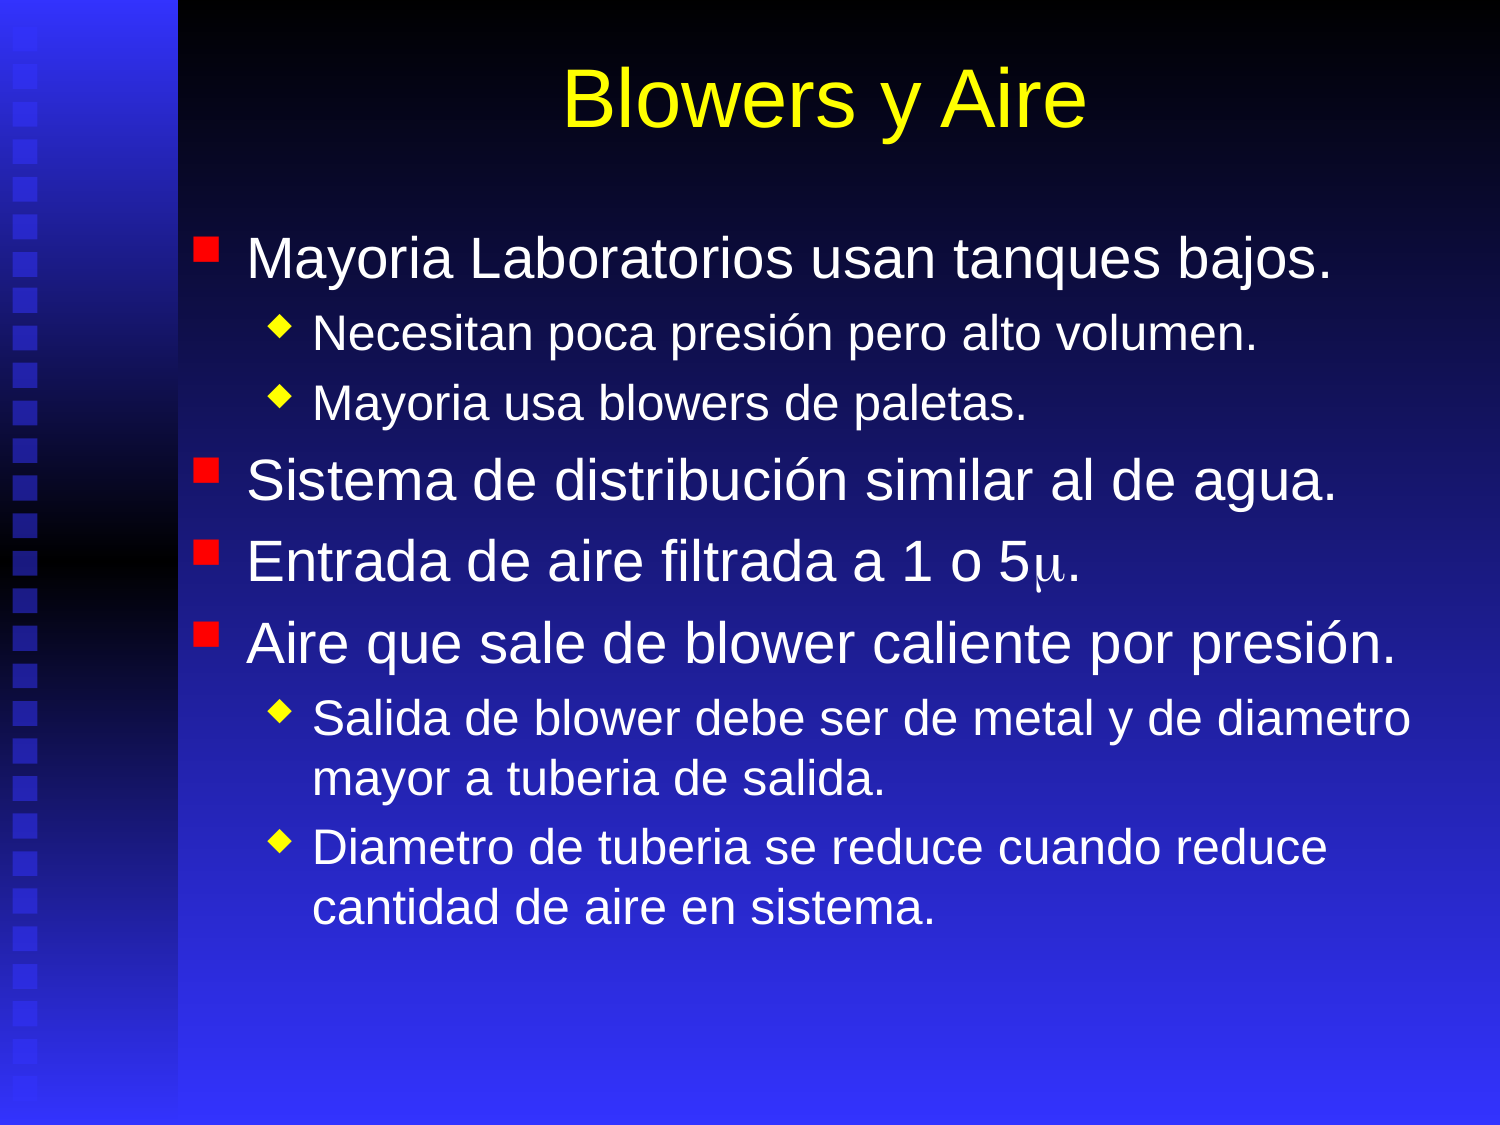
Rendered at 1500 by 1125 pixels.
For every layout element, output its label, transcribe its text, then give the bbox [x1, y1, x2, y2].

list Mayoria Laboratorios usan tanques bajos. Necesitan poca presión pero alto volumen. Mayoria usa blowers de paletas. Sistema de distribución similar al de agua. Entrada de aire filtrada a 1 o 5m. Aire que sale de blower caliente por presión. Salida de blower debe ser de metal y de diametro mayor a tuberia de salida. Diametro de tuberia se reduce cuando reduce cantidad de aire en sistema. [174, 212, 1468, 1038]
title Blowers y Aire [187, 0, 1463, 188]
